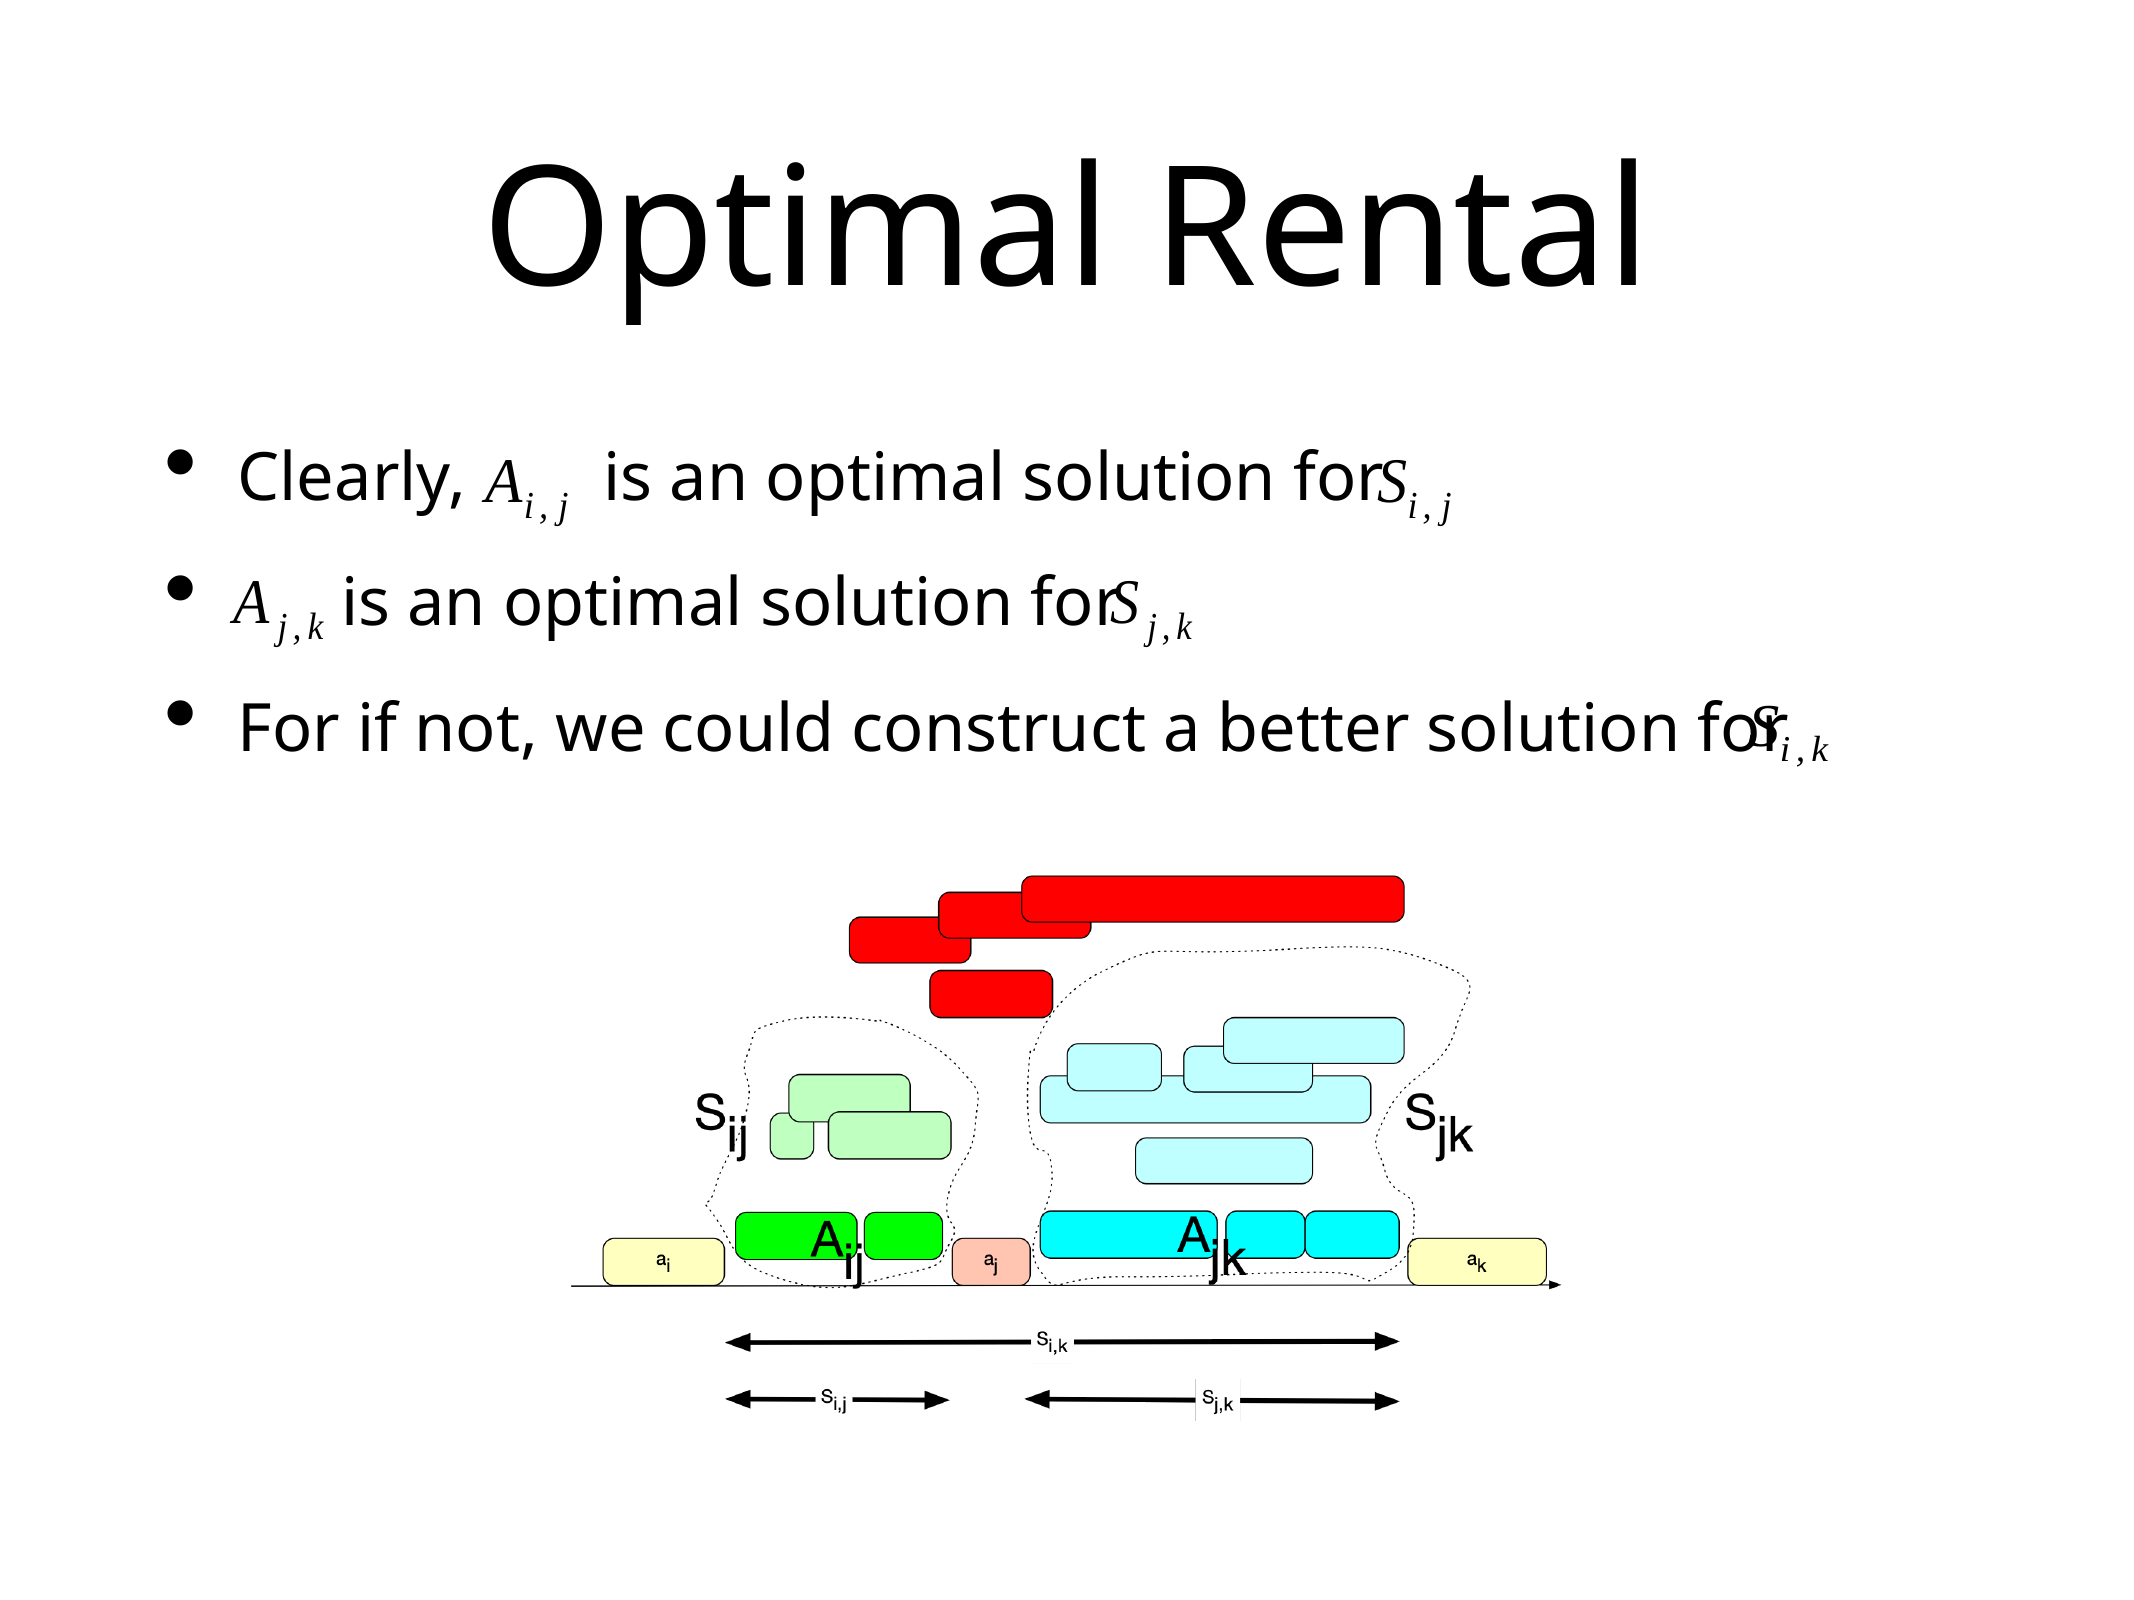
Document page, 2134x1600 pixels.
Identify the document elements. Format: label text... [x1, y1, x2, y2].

text_box [1744, 692, 1831, 770]
text_box [477, 447, 572, 527]
text_box [225, 567, 326, 648]
list Clearly, is an optimal solution for is an optimal solution for For if not, we could construct a better solution for [155, 424, 1978, 1457]
title Optimal Rental [155, 41, 1978, 397]
text_box [1373, 447, 1454, 527]
text_box [1107, 567, 1194, 648]
picture [570, 874, 1564, 1421]
